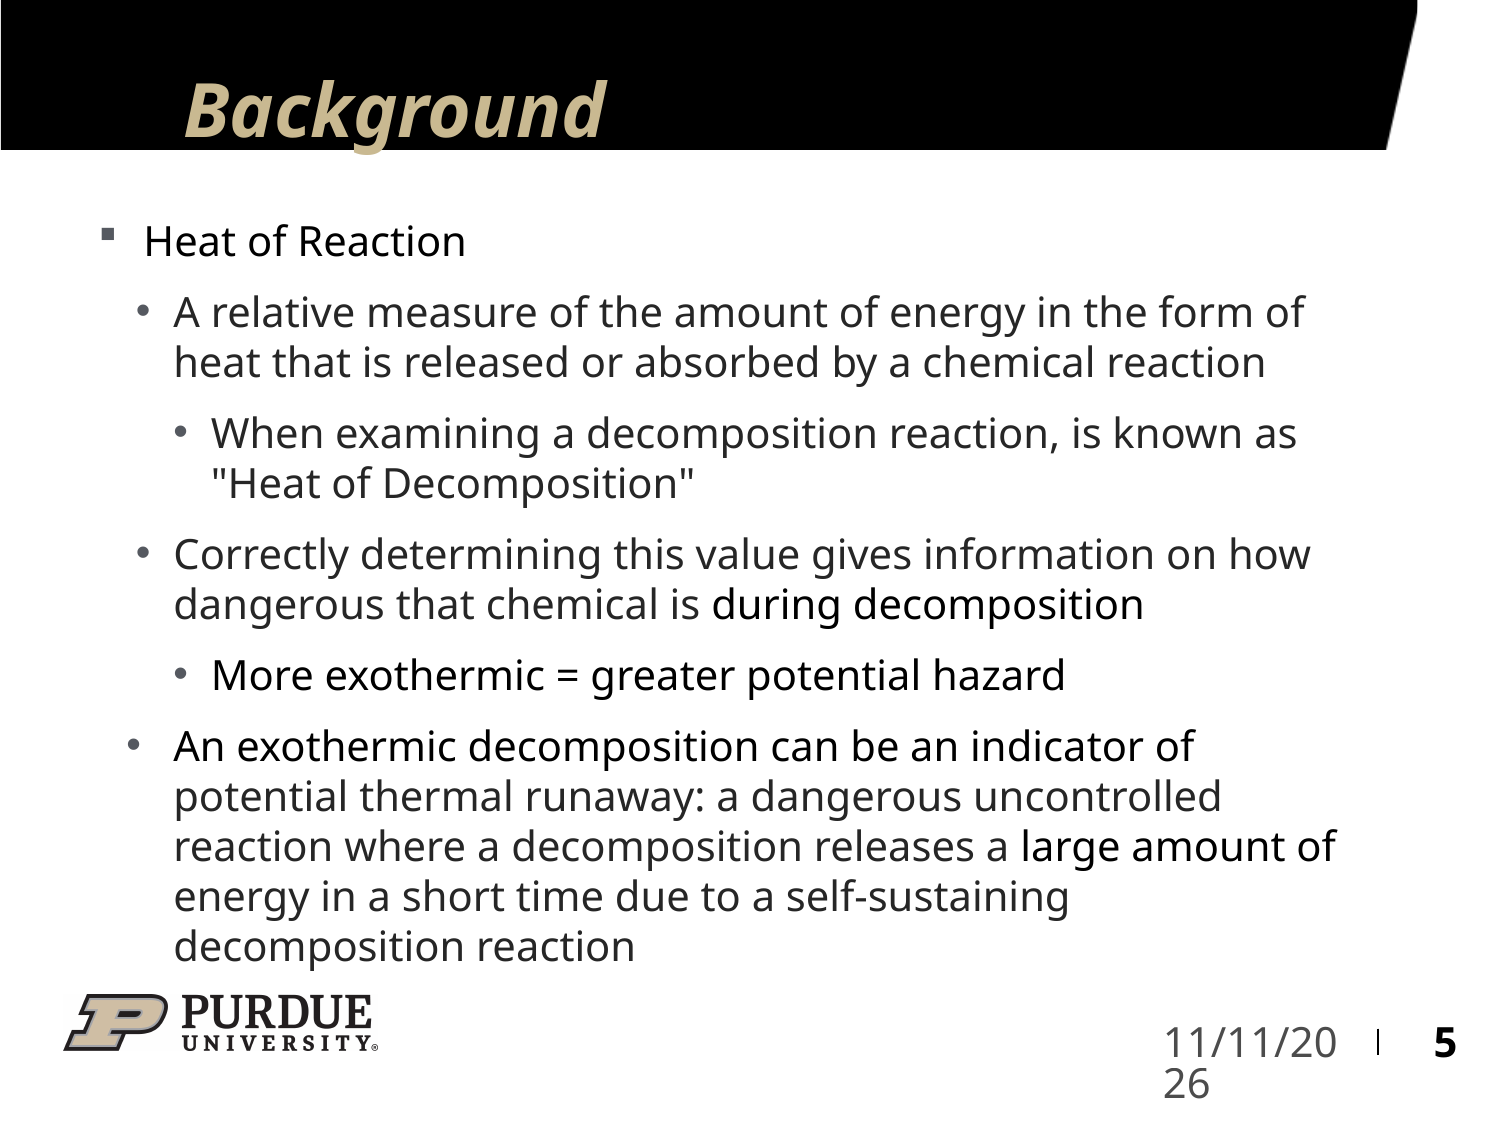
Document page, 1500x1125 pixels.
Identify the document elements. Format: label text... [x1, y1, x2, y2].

title Background [180, 70, 1322, 160]
list Heat of Reaction A relative measure of the amount of energy in the form of heat that is released or absorbed by a chemical reaction When examining a decomposition reaction, is known as "Heat of Decomposition" Correctly determining this value gives information on how dangerous that chemical is during decomposition More exothermic = greater potential hazard An exothermic decomposition can be an indicator of potential thermal runaway: a dangerous uncontrolled reaction where a decomposition releases a large amount of energy in a short time due to a self-sustaining decomposition reaction [98, 214, 1343, 989]
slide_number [1147, 1017, 1375, 1071]
slide_number 5 [1380, 1013, 1500, 1074]
picture [63, 994, 378, 1051]
